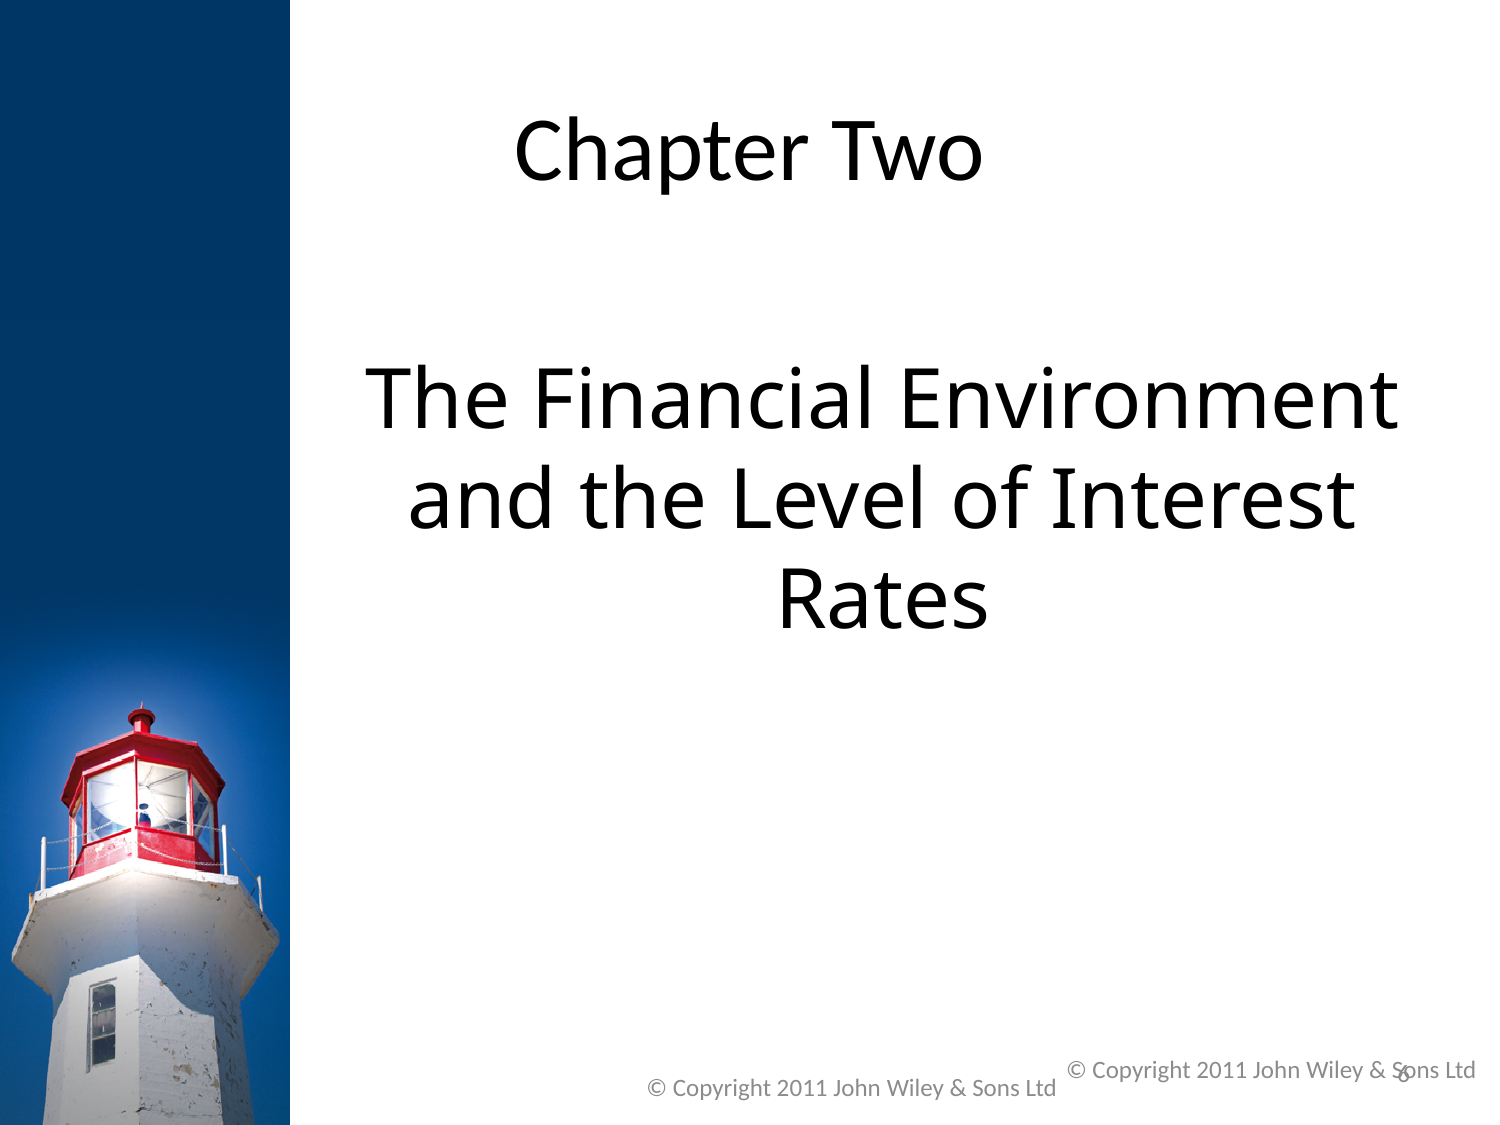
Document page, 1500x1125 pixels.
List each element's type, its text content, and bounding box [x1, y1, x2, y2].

picture [0, 0, 290, 1125]
text_box Chapter Two [293, 50, 1388, 238]
footer © Copyright 2011 John Wiley & Sons Ltd [1051, 1012, 1500, 1125]
text_box The Financial Environment and the Level of Interest Rates [348, 338, 1418, 601]
